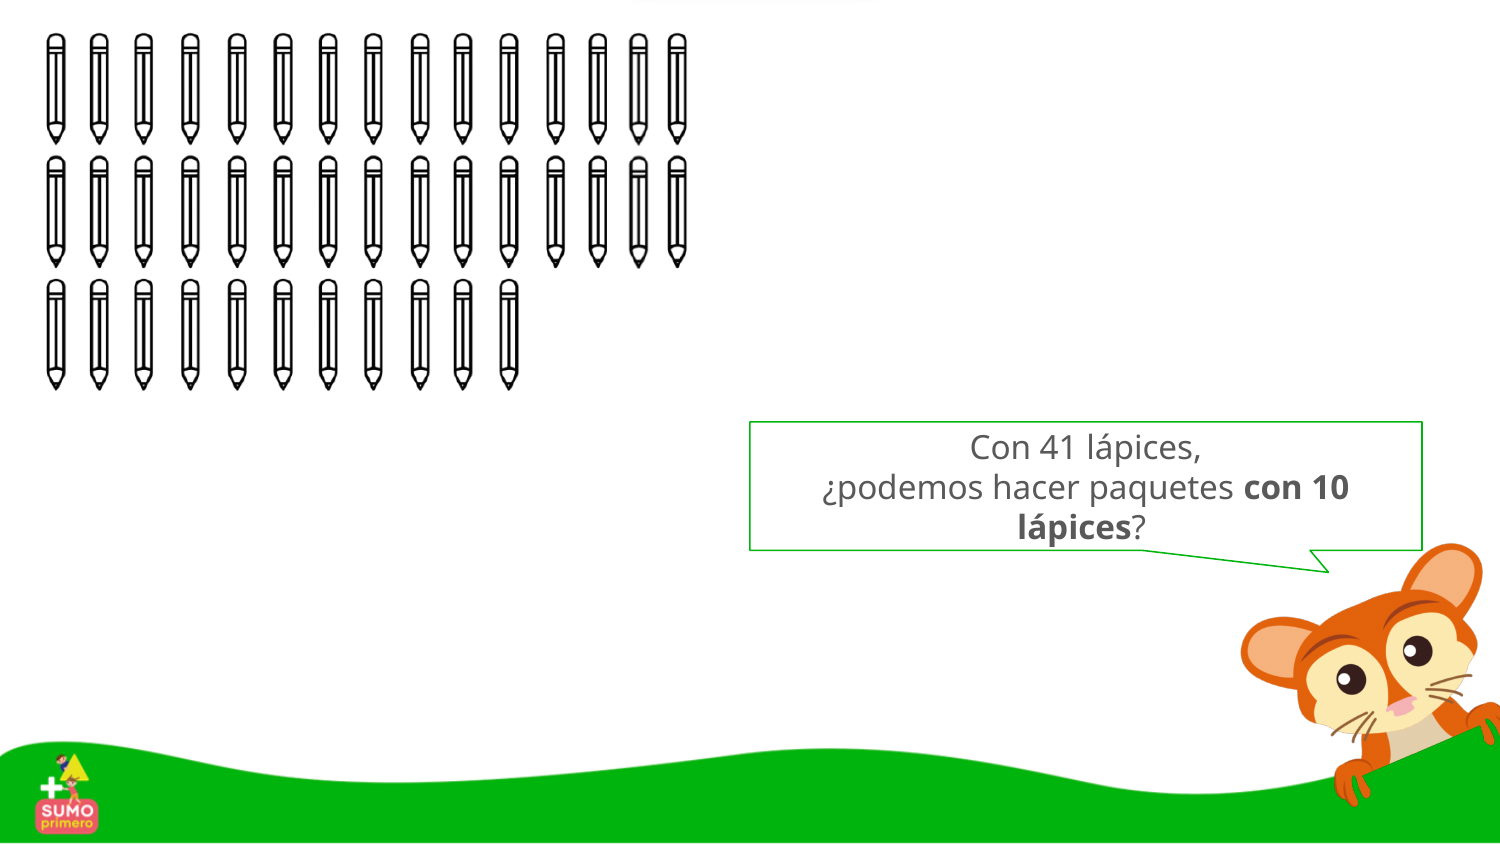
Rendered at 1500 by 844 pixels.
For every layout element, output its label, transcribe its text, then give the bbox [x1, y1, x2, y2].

text_box Con 41 lápices, ¿podemos hacer paquetes con 10 lápices? [749, 421, 1422, 560]
picture [0, 0, 1500, 844]
